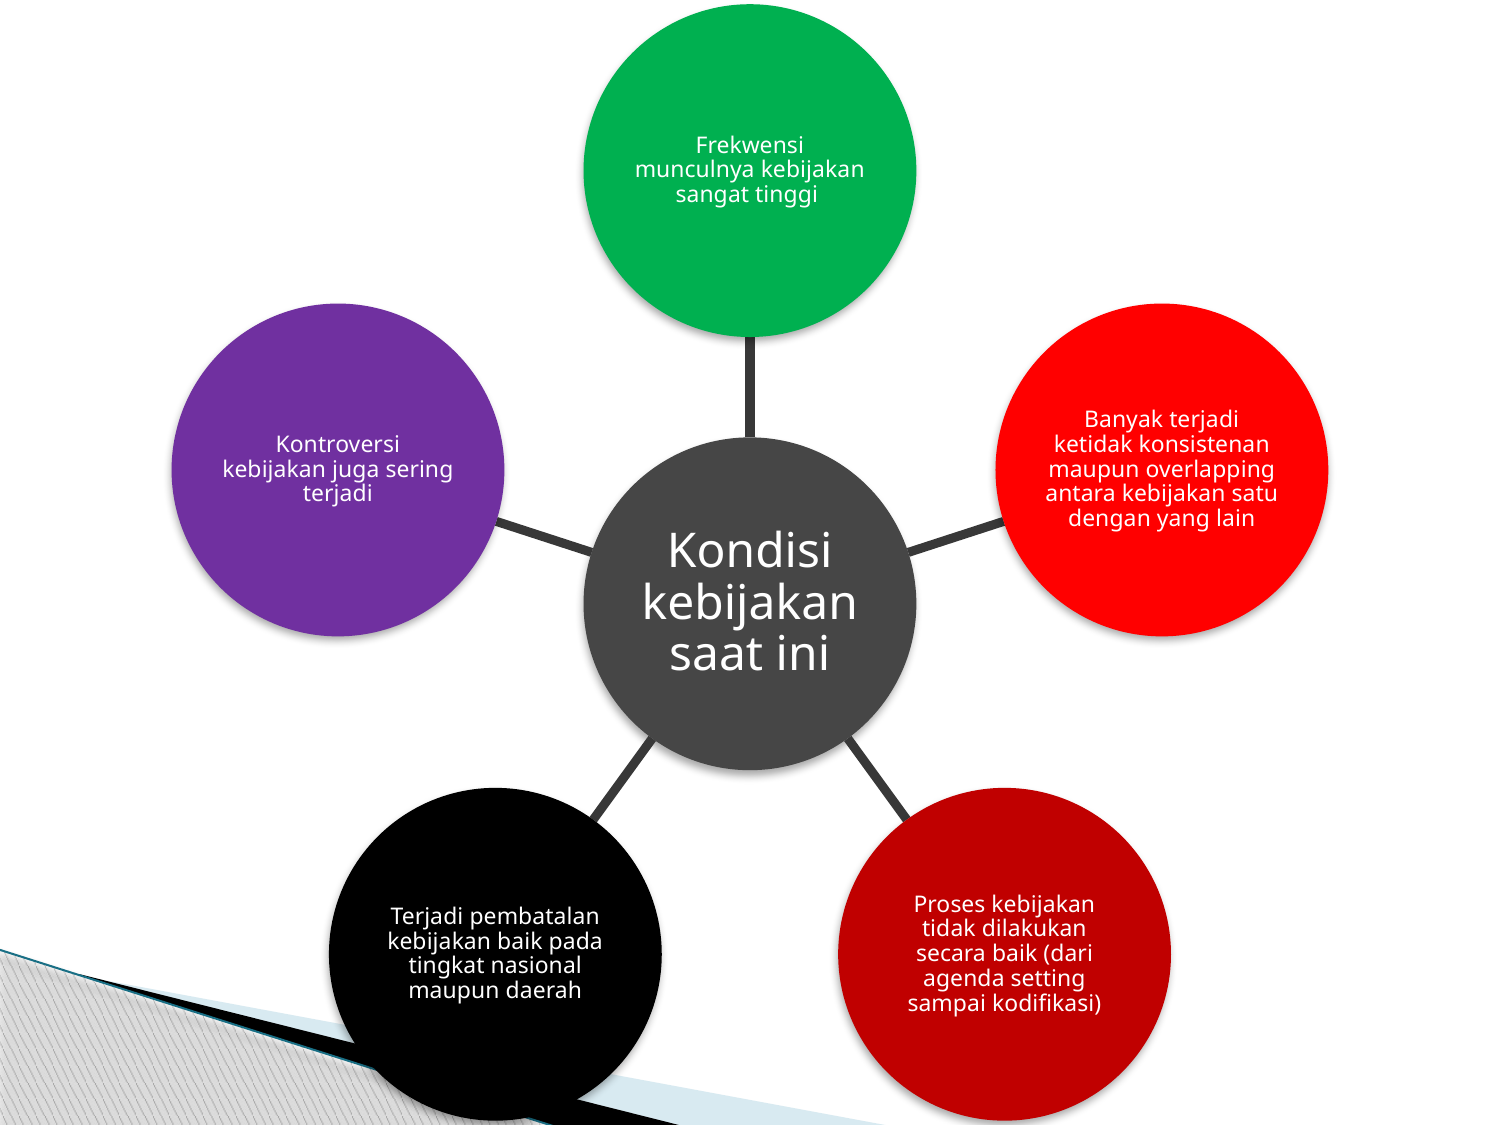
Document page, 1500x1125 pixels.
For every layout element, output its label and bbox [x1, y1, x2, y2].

text_box [0, 0, 1500, 1125]
